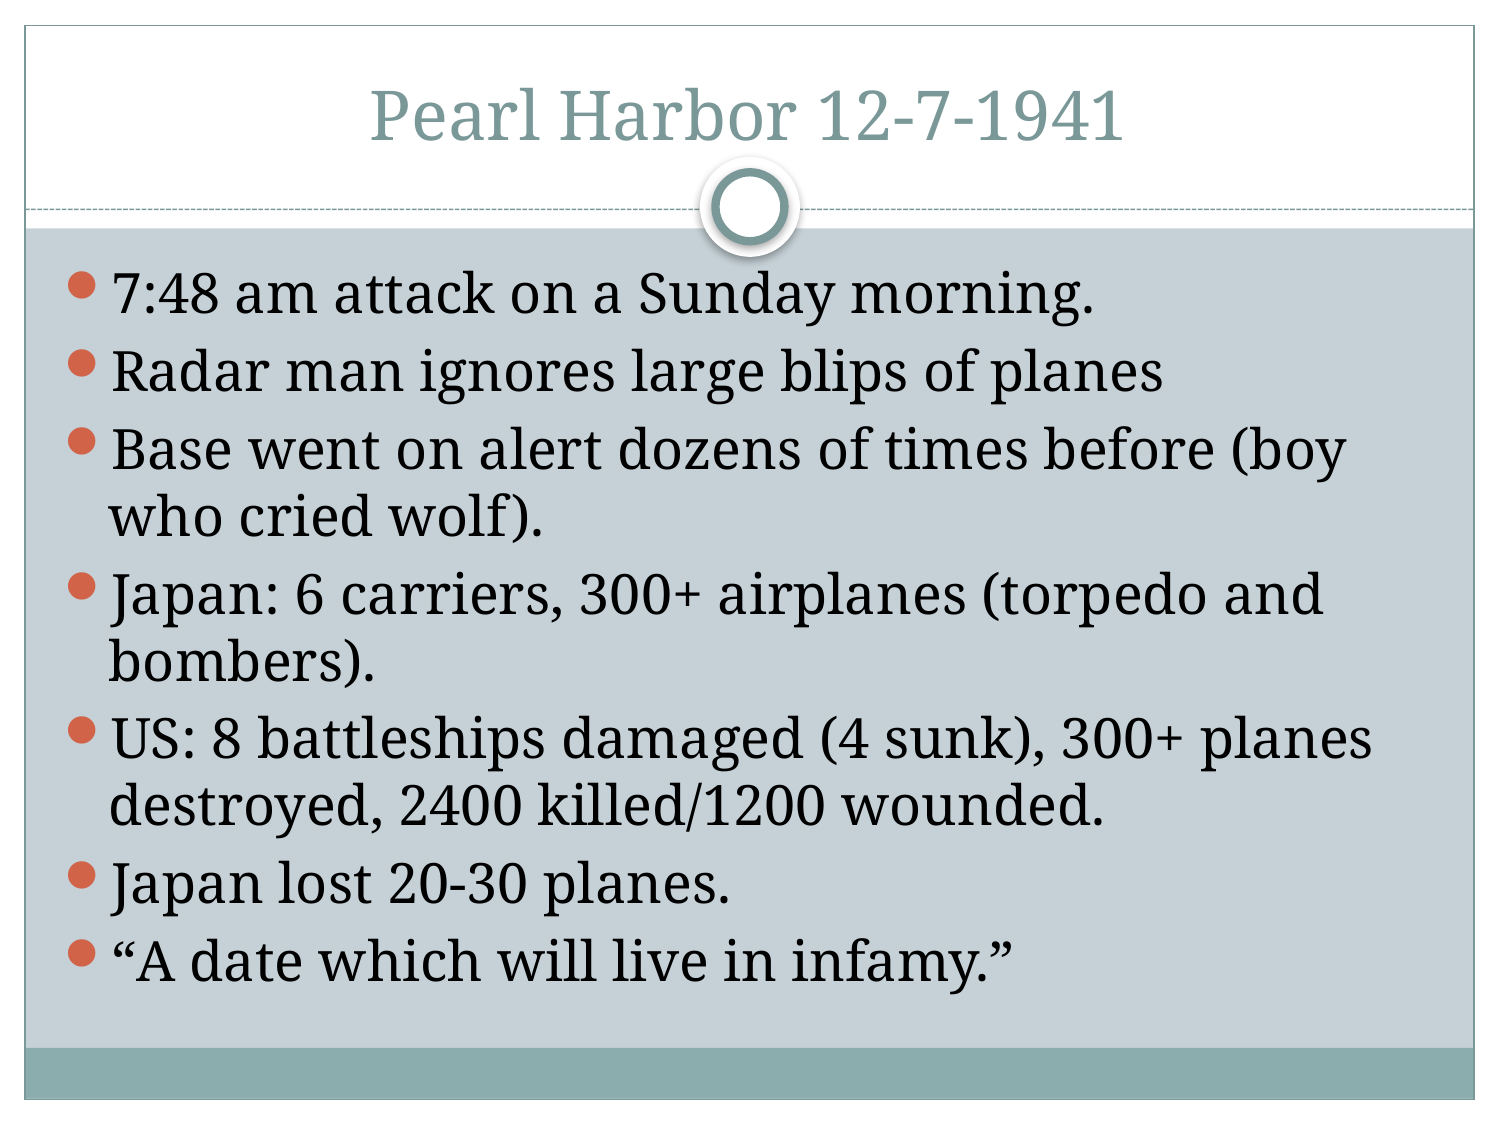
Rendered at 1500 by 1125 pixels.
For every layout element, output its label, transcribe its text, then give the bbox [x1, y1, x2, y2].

title Pearl Harbor 12-7-1941 [49, 37, 1450, 162]
list 7:48 am attack on a Sunday morning. Radar man ignores large blips of planes Base went on alert dozens of times before (boy who cried wolf). Japan: 6 carriers, 300+ airplanes (torpedo and bombers). US: 8 battleships damaged (4 sunk), 300+ planes destroyed, 2400 killed/1200 wounded. Japan lost 20-30 planes. “A date which will live in infamy.” [49, 250, 1445, 1001]
